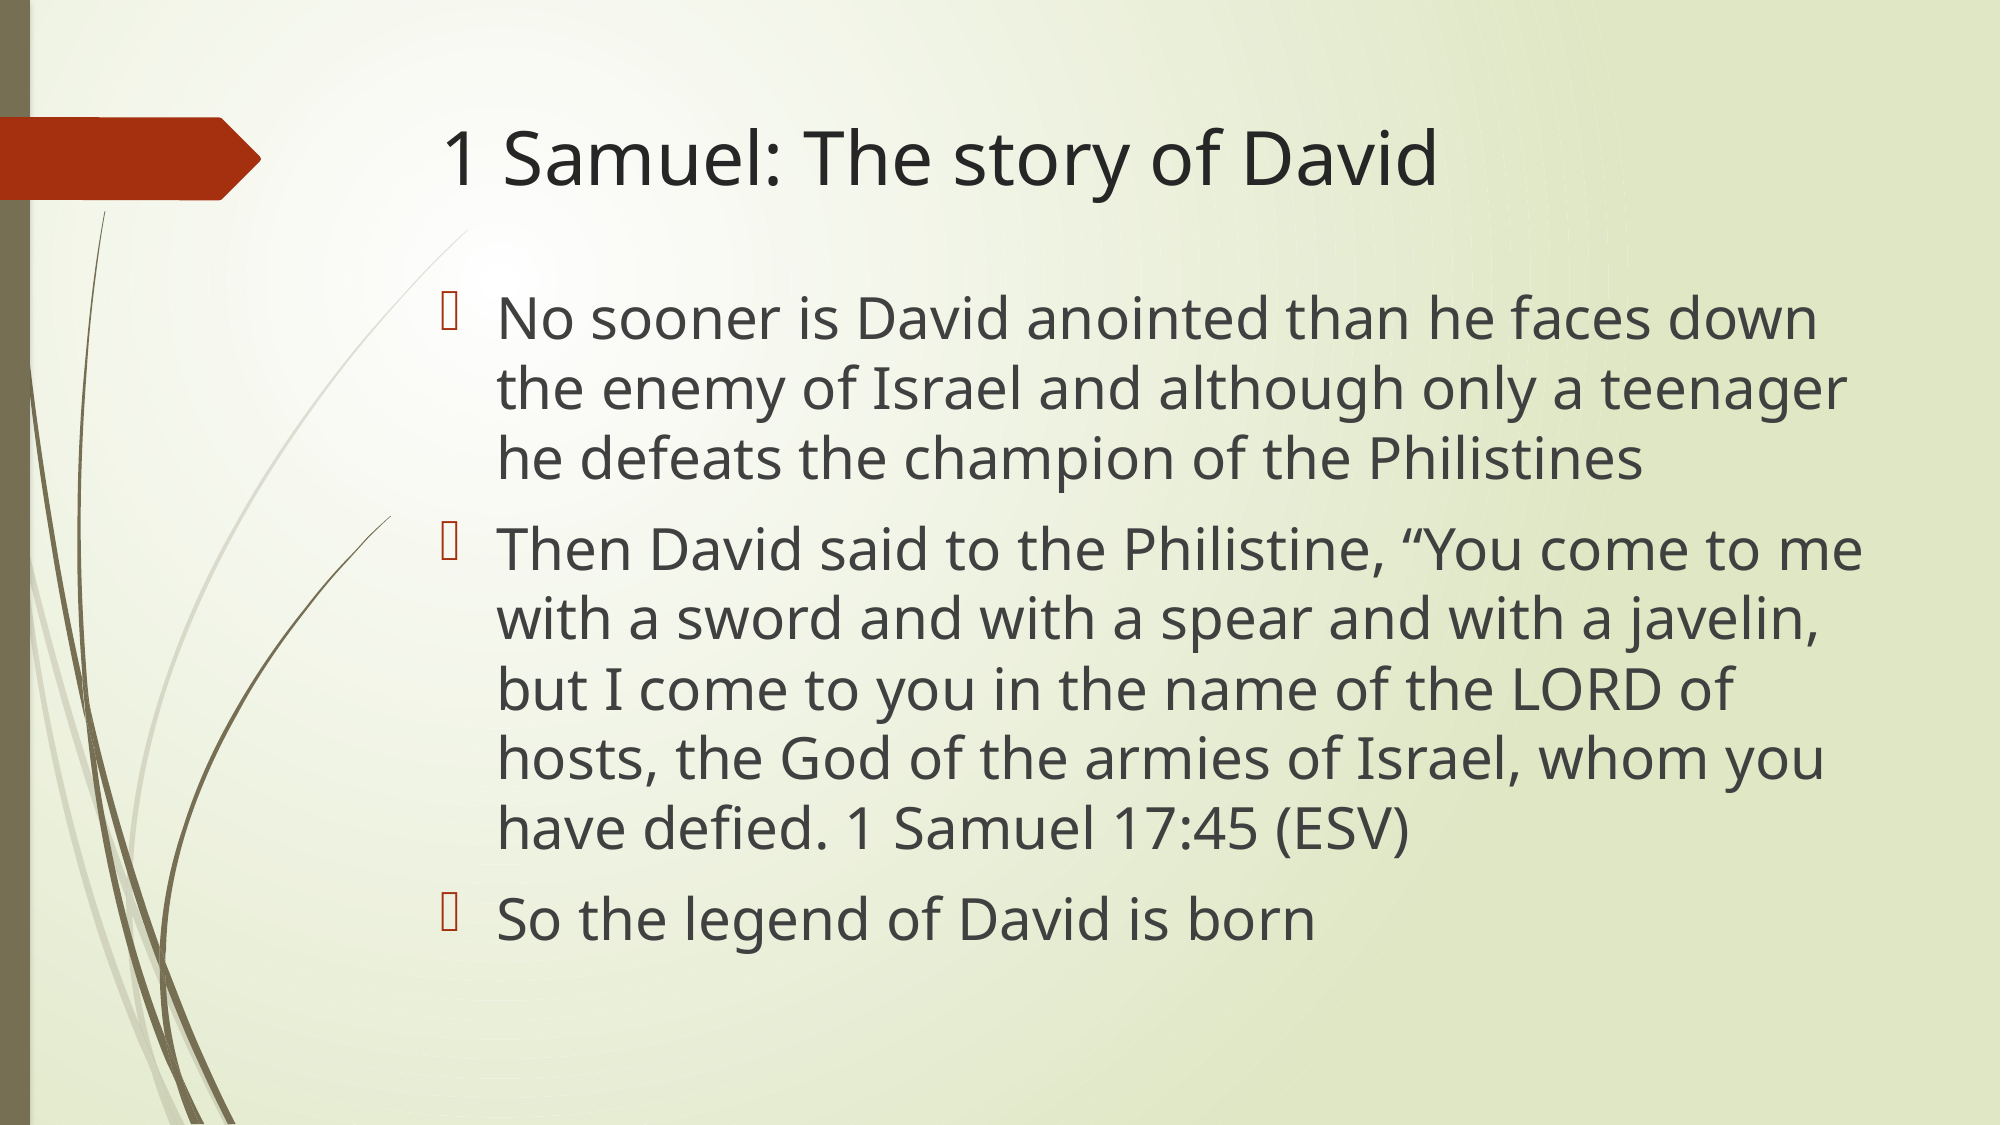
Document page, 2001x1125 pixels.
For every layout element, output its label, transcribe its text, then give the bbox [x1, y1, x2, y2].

list No sooner is David anointed than he faces down the enemy of Israel and although only a teenager he defeats the champion of the Philistines Then David said to the Philistine, “You come to me with a sword and with a spear and with a javelin, but I come to you in the name of the LORD of hosts, the God of the armies of Israel, whom you have defied. 1 Samuel 17:45 (ESV) So the legend of David is born [424, 274, 1927, 1059]
title 1 Samuel: The story of David [425, 102, 1888, 247]
